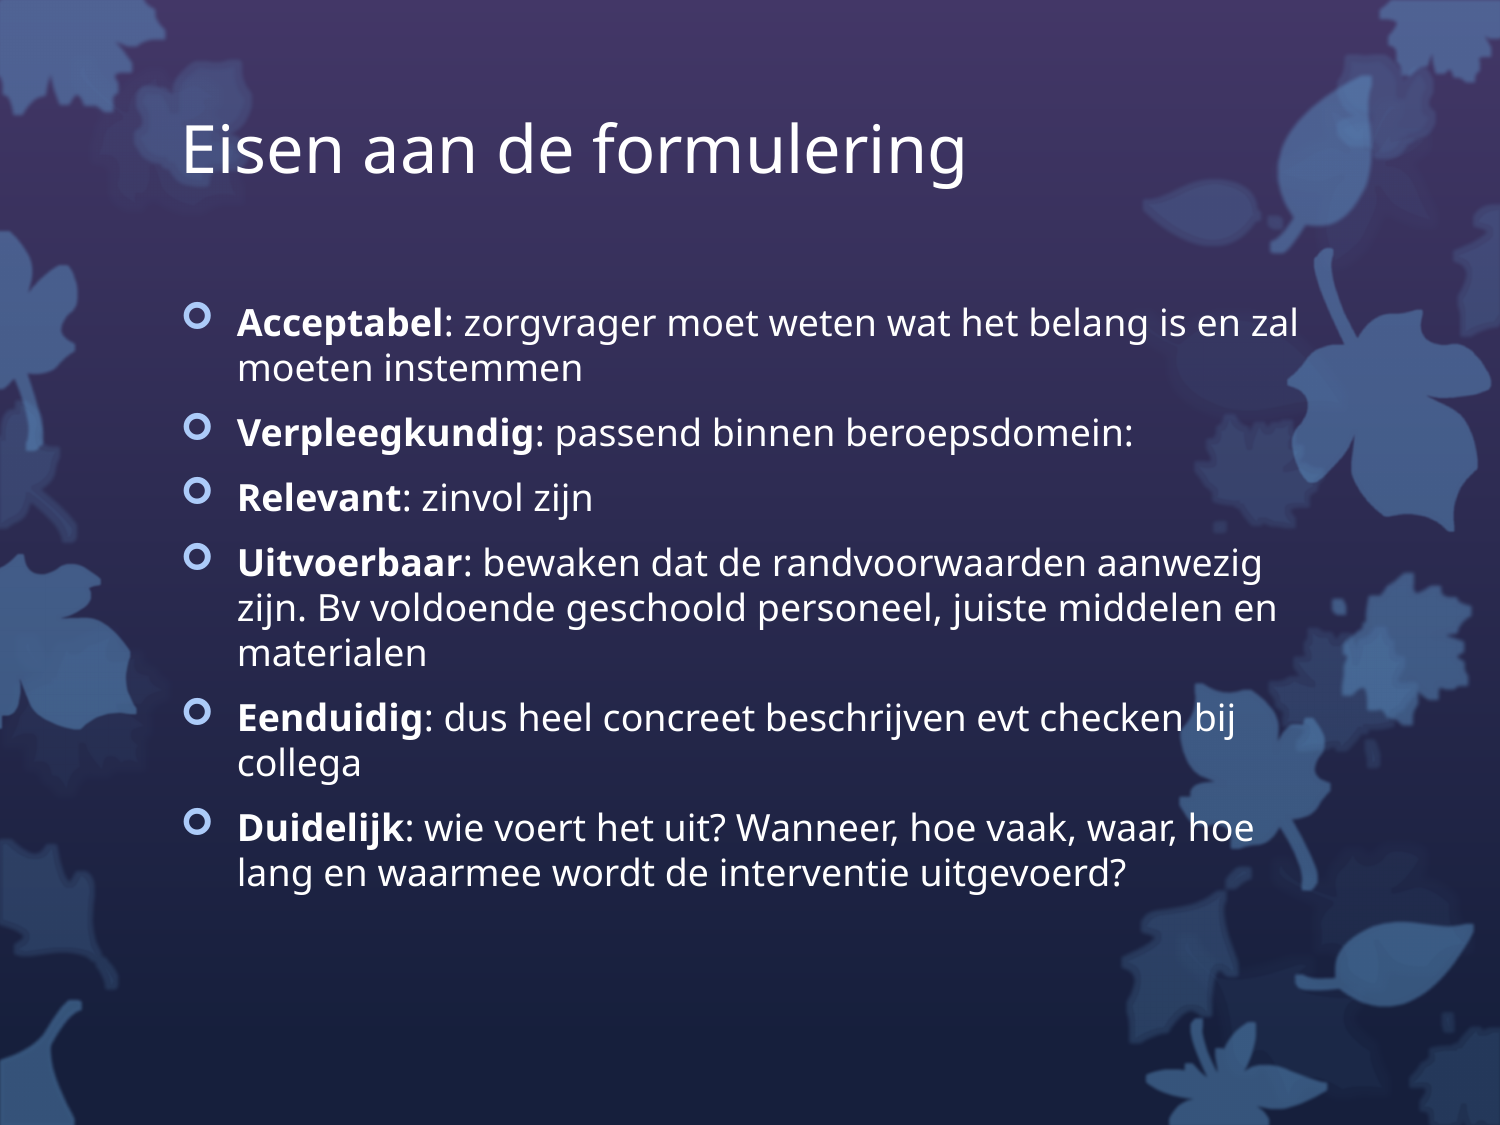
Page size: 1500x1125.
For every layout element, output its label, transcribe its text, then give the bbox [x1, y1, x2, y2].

title Eisen aan de formulering [165, 110, 1335, 263]
list Acceptabel: zorgvrager moet weten wat het belang is en zal moeten instemmen Verpleegkundig: passend binnen beroepsdomein: Relevant: zinvol zijn Uitvoerbaar: bewaken dat de randvoorwaarden aanwezig zijn. Bv voldoende geschoold personeel, juiste middelen en materialen Eenduidig: dus heel concreet beschrijven evt checken bij collega Duidelijk: wie voert het uit? Wanneer, hoe vaak, waar, hoe lang en waarmee wordt de interventie uitgevoerd? [165, 296, 1335, 962]
